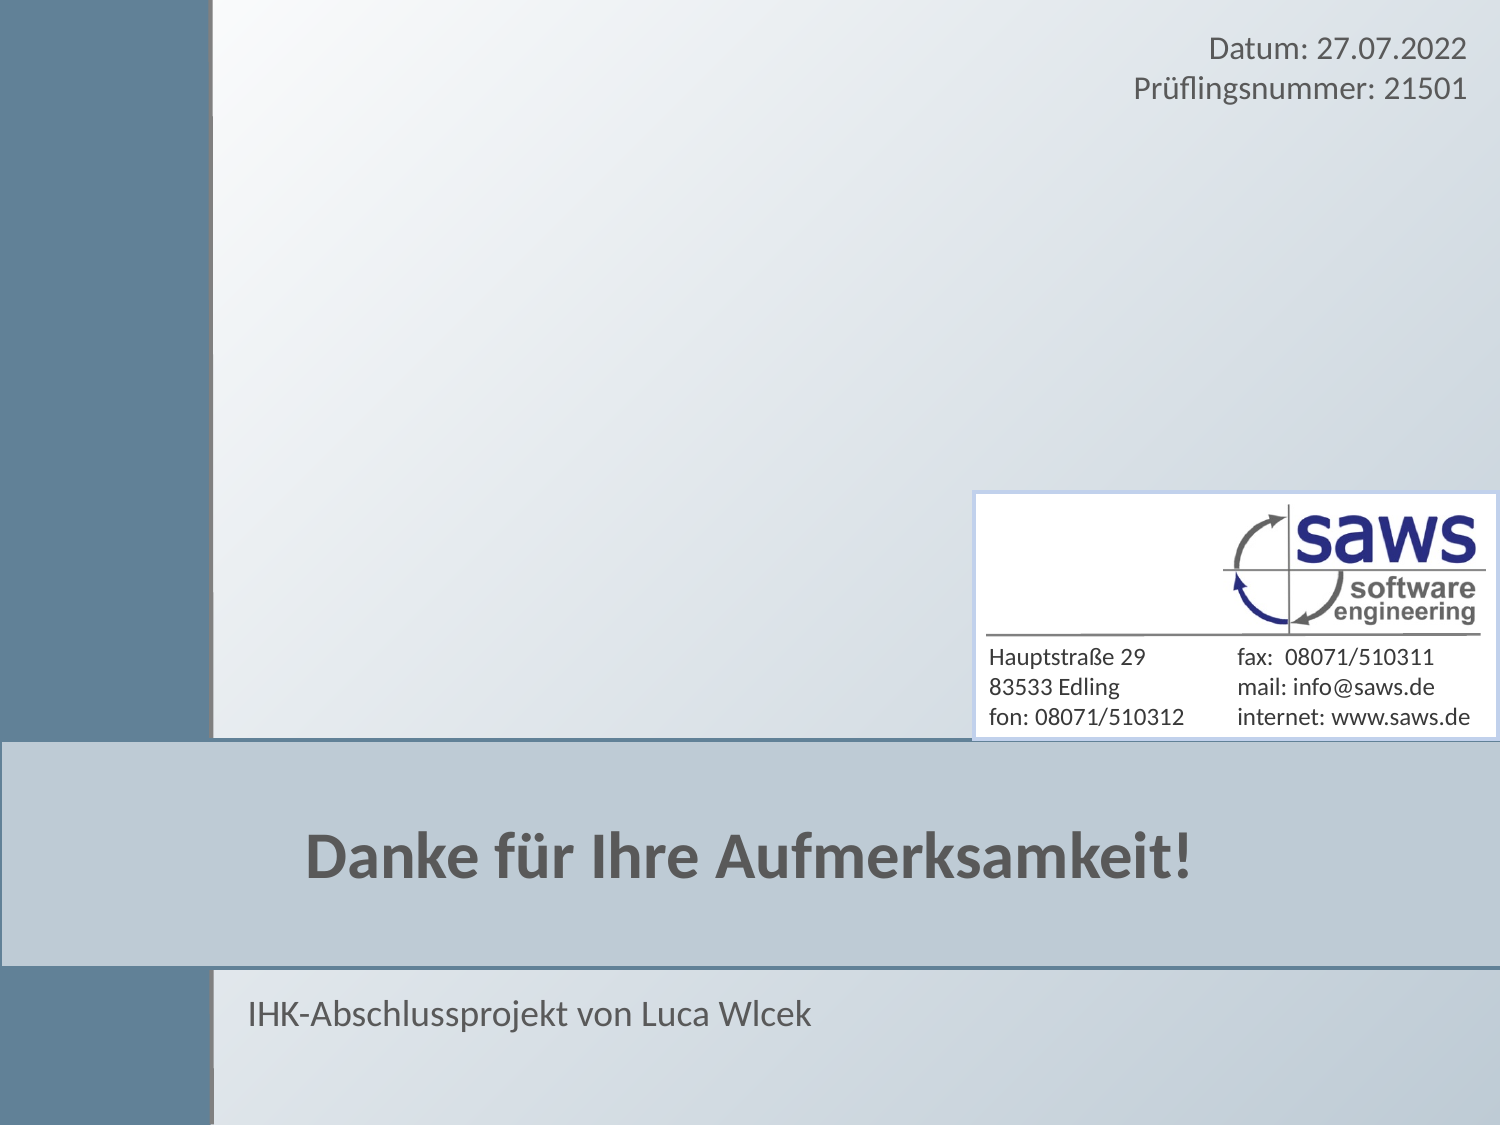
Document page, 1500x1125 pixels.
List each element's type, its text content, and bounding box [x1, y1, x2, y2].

picture [1223, 626, 1486, 635]
text_box IHK-Abschlussprojekt von Luca Wlcek [232, 940, 1483, 1042]
picture [1223, 504, 1486, 611]
text_box Danke für Ihre Aufmerksamkeit! [29, 804, 1471, 899]
text_box Datum: 27.07.2022 Prüflingsnummer: 21501 [1116, 19, 1483, 114]
picture [1223, 616, 1486, 625]
